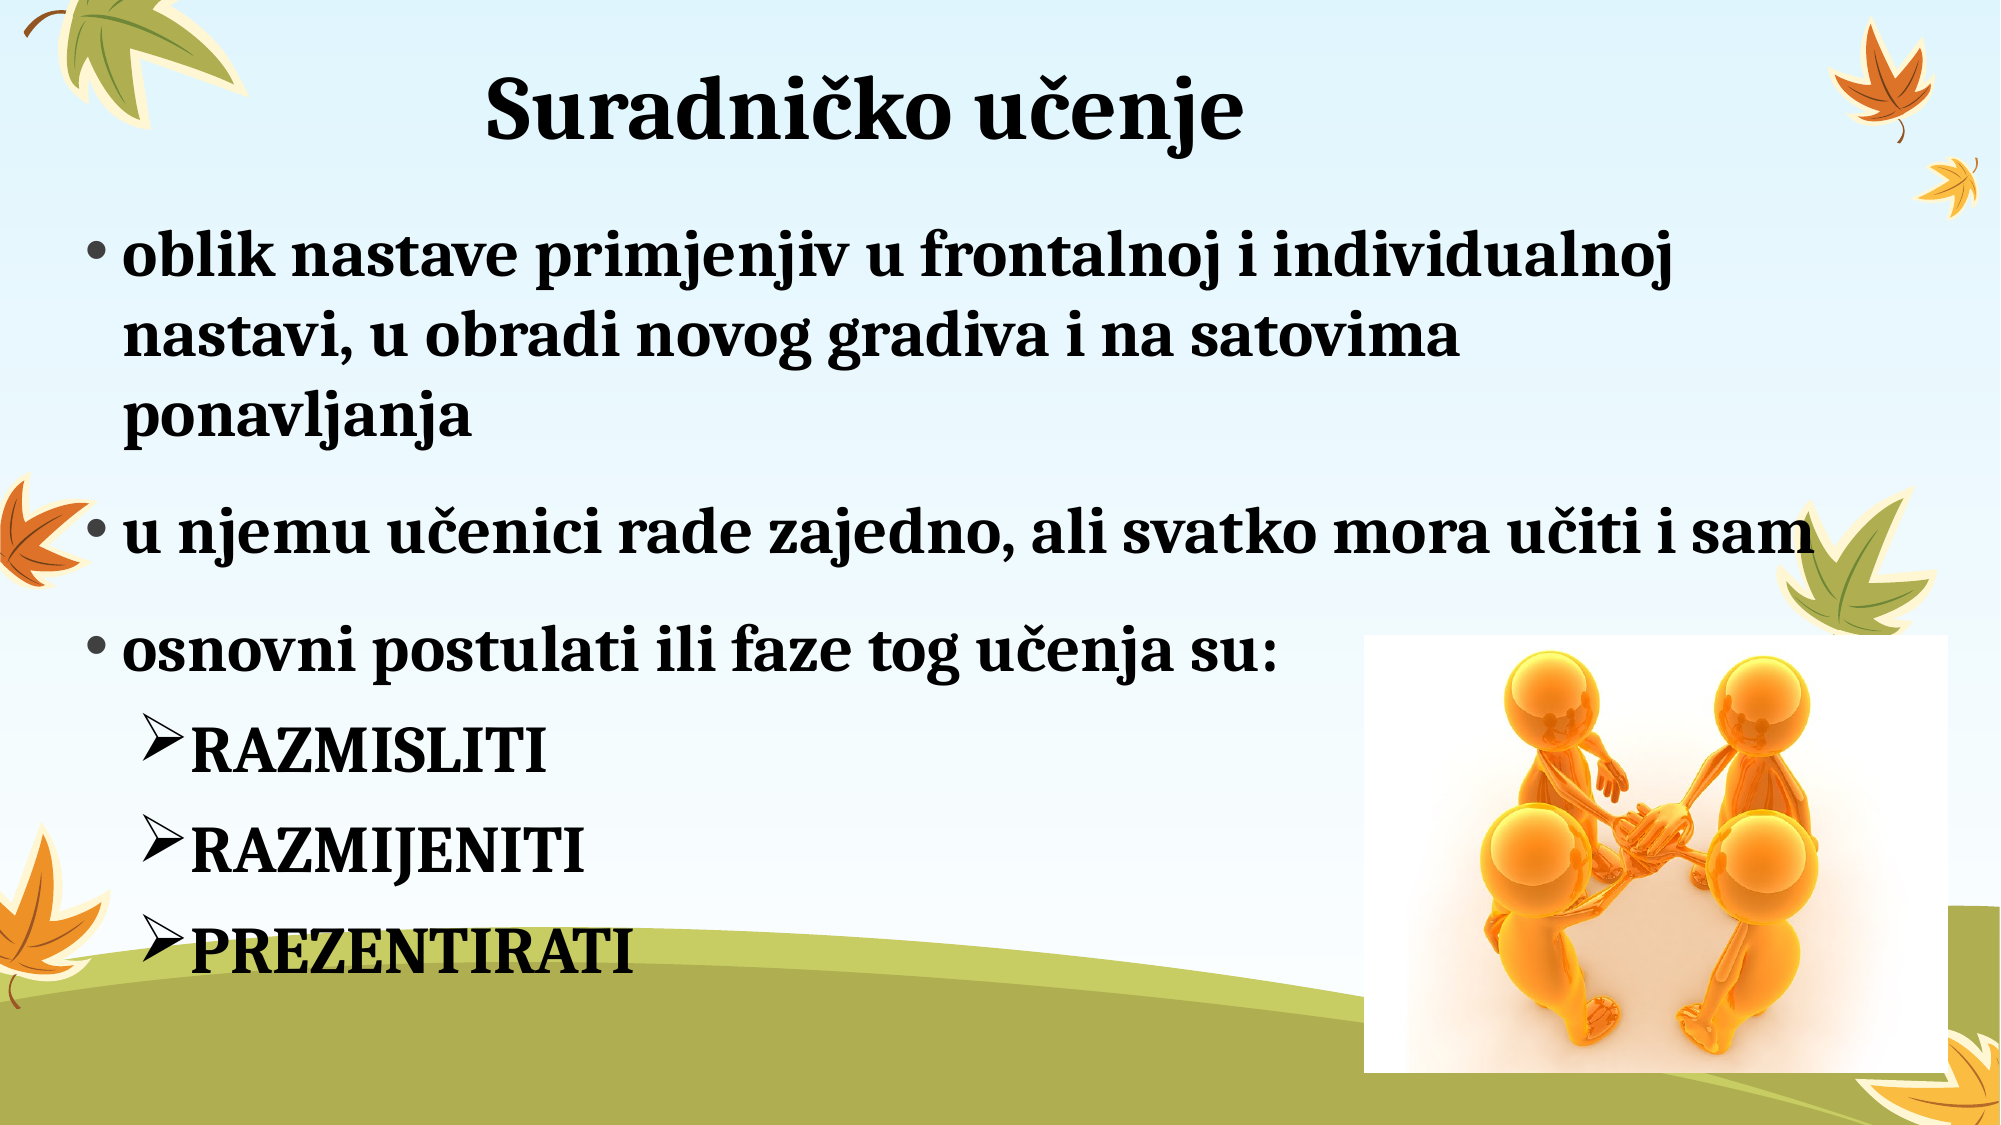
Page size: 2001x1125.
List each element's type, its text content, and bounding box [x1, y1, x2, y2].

list oblik nastave primjenjiv u frontalnoj i individualnoj nastavi, u obradi novog gradiva i na satovima ponavljanja u njemu učenici rade zajedno, ali svatko mora učiti i sam osnovni postulati ili faze tog učenja su: RAZMISLITI RAZMIJENITI PREZENTIRATI [62, 202, 1842, 1100]
title Suradničko učenje [472, 0, 1824, 167]
picture [1364, 635, 1948, 1073]
